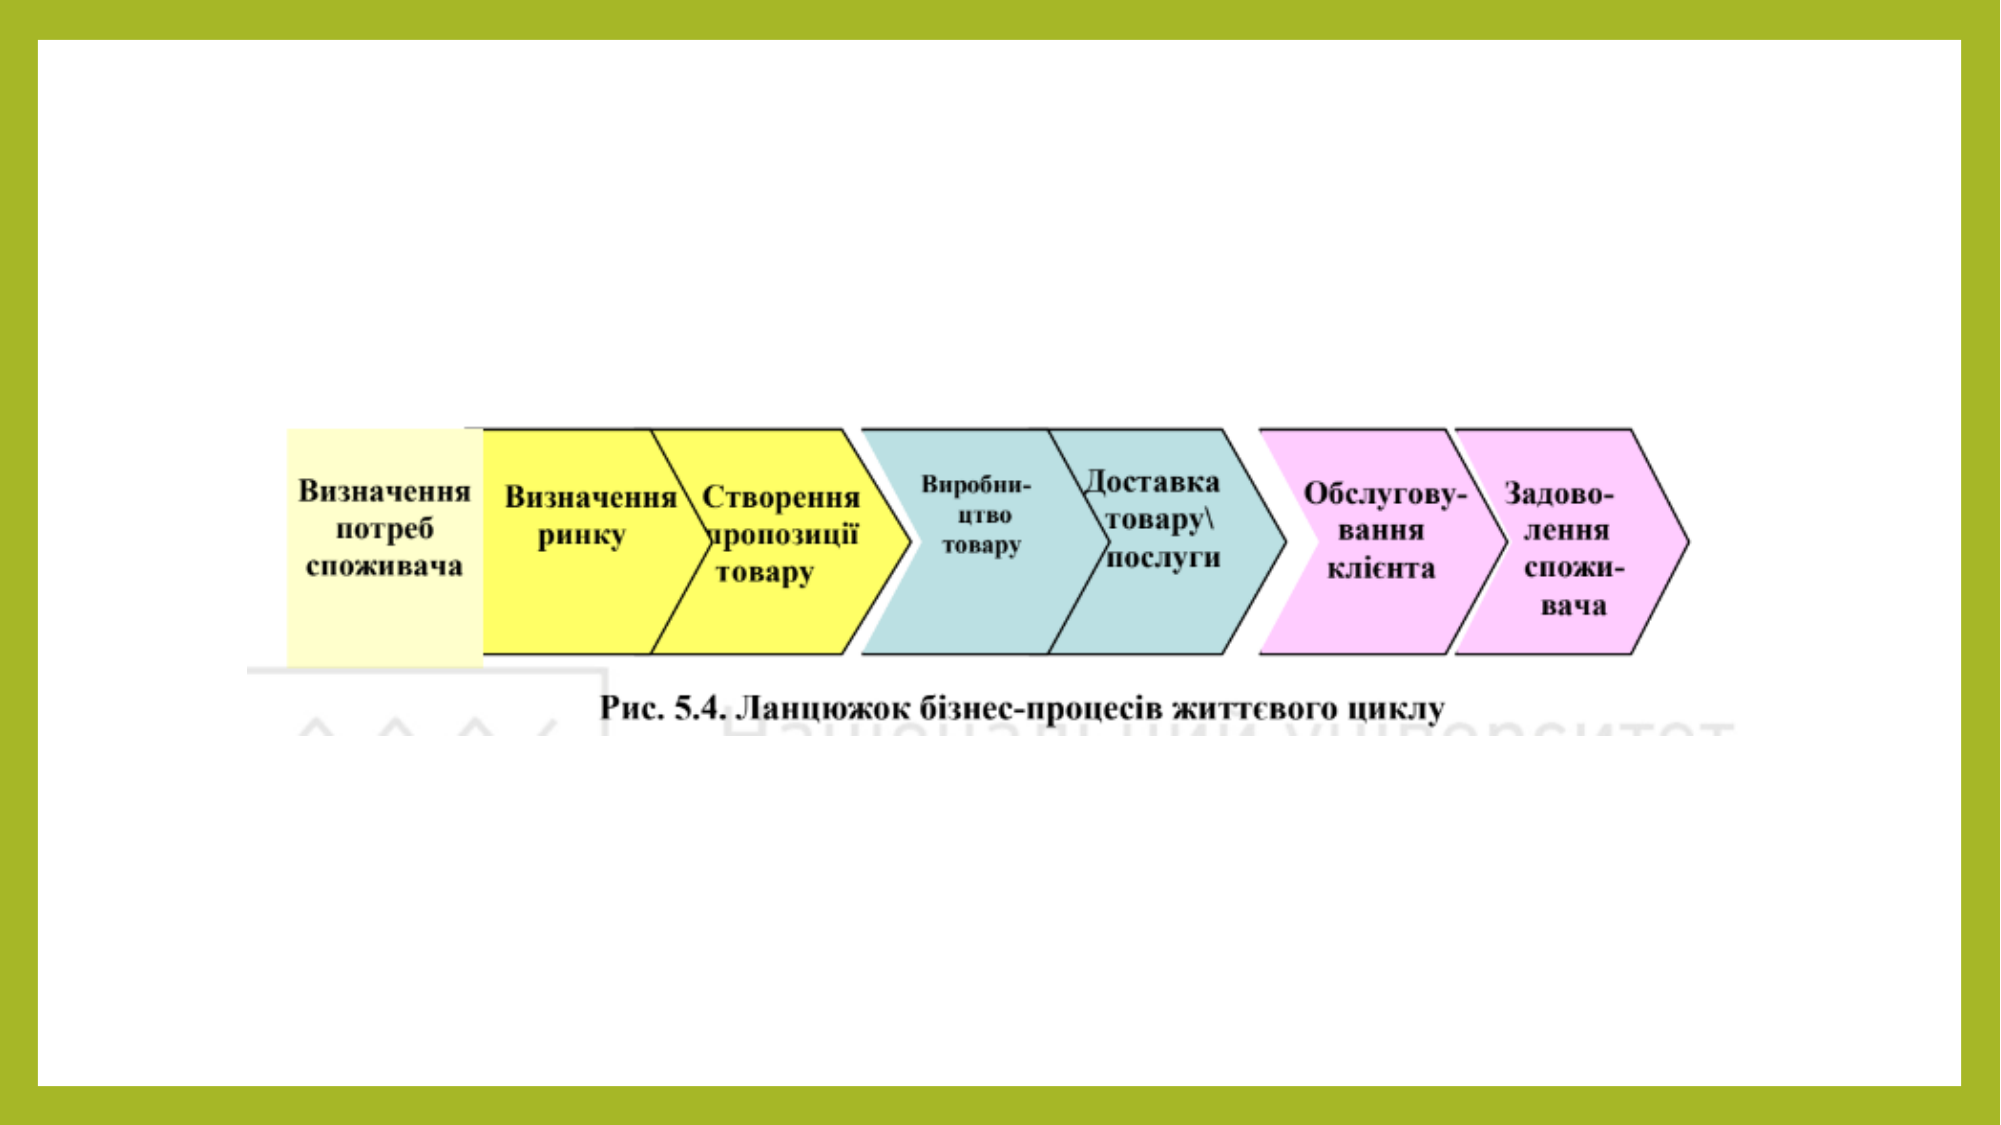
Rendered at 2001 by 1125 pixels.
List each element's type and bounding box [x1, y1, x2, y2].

list [246, 389, 1754, 736]
